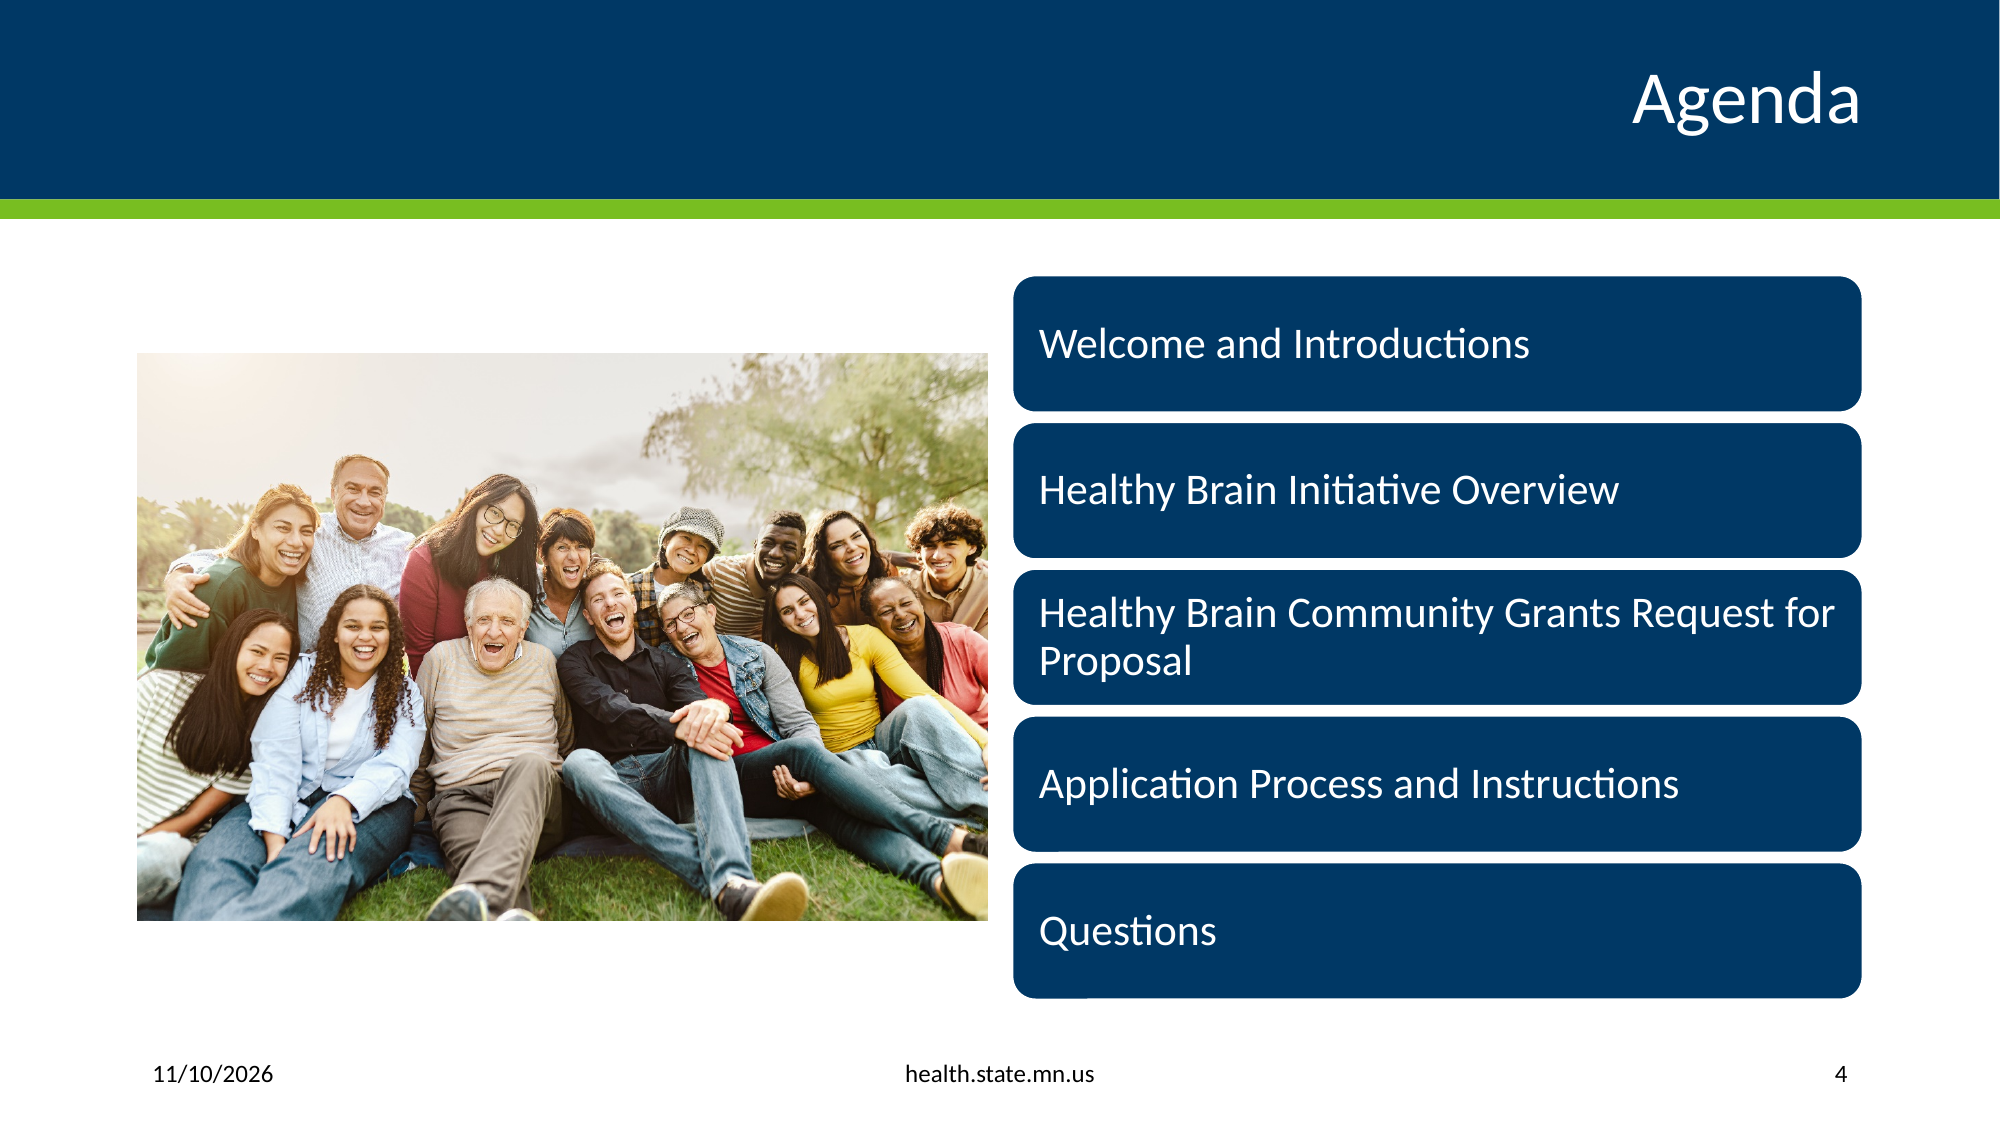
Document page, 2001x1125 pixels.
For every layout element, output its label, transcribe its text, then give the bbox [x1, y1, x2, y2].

title Agenda [137, 0, 1863, 200]
footer health.state.mn.us [541, 1042, 1459, 1103]
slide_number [137, 1042, 361, 1103]
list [1012, 261, 1863, 1014]
slide_number 4 [1622, 1042, 1863, 1103]
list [137, 353, 988, 921]
